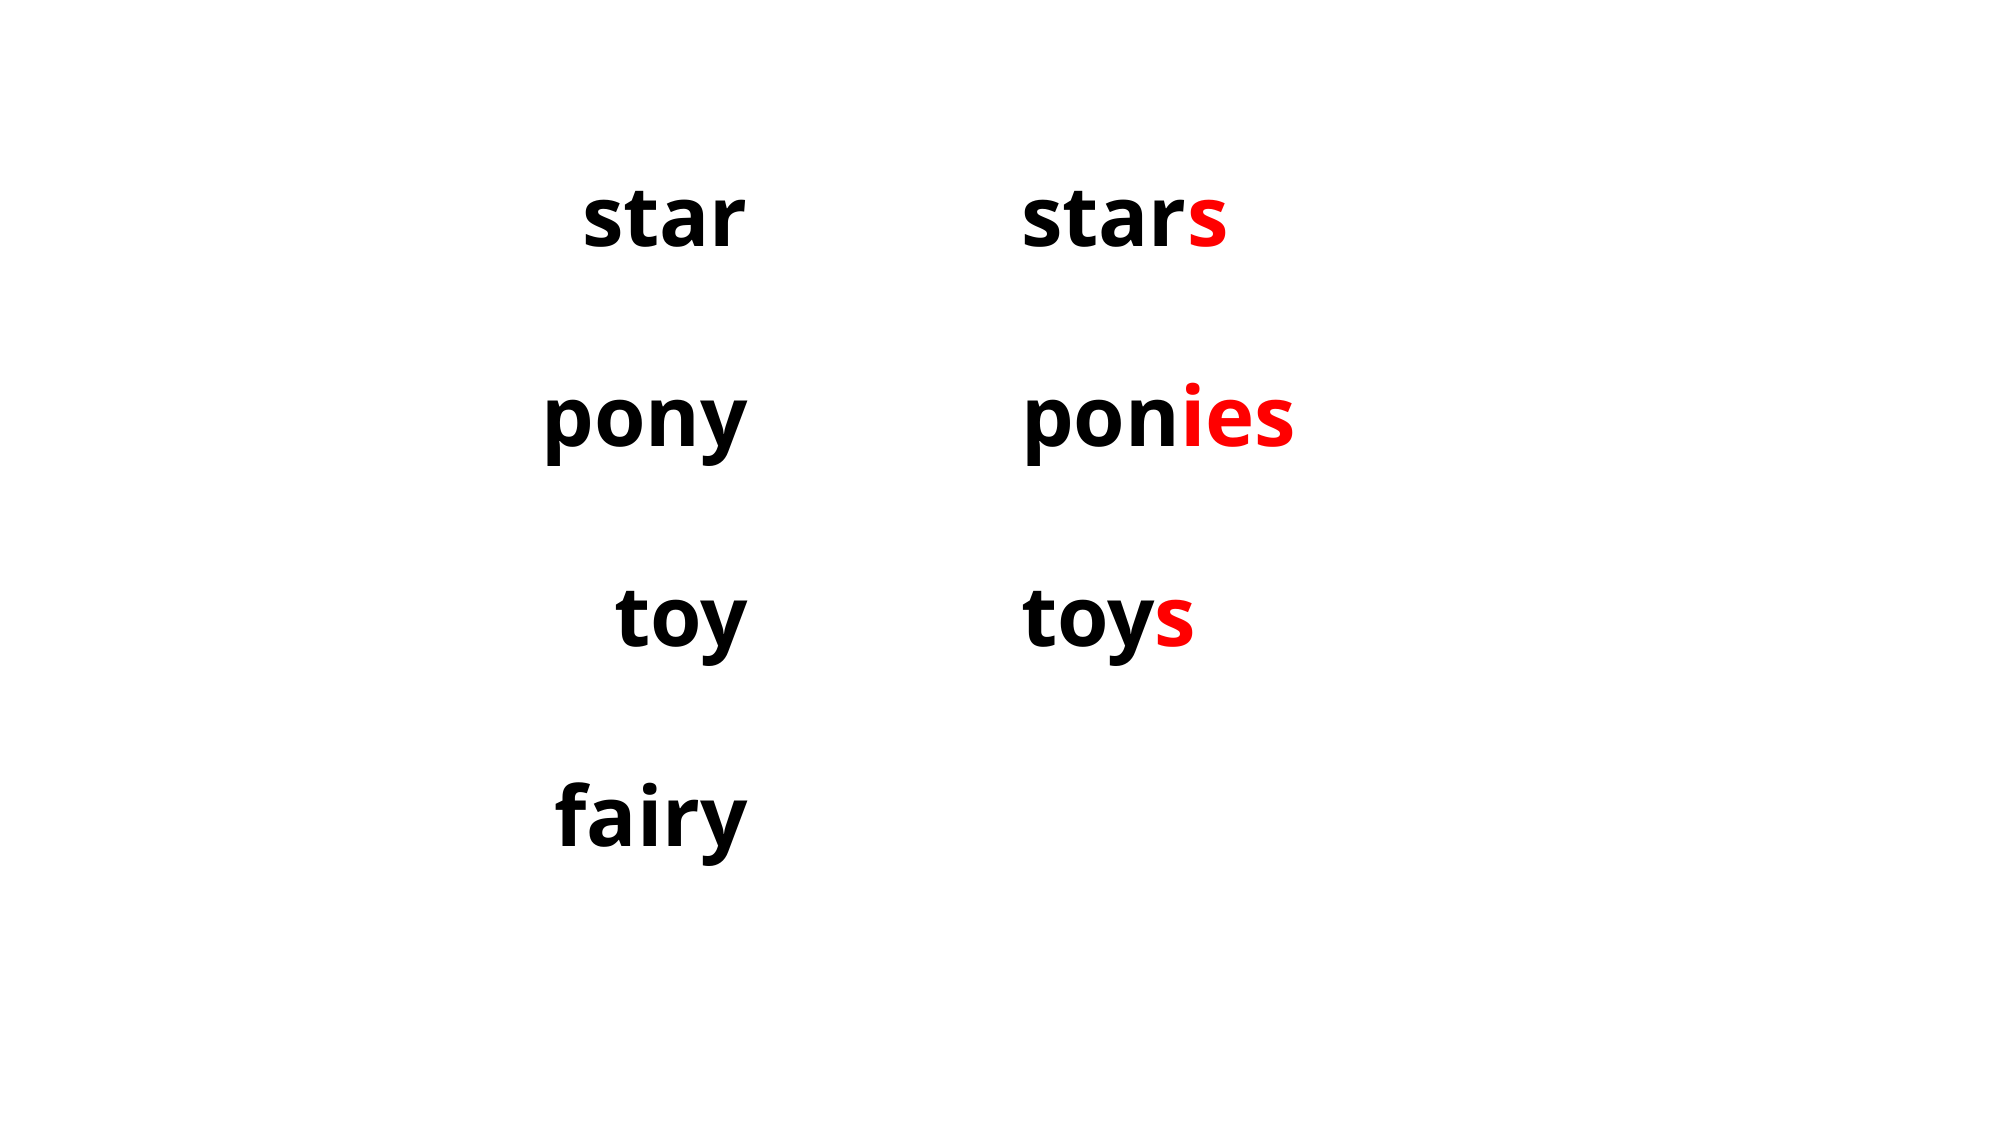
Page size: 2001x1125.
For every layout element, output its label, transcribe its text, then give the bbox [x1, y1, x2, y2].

text_box stars ponies toys [984, 156, 1491, 916]
text_box star pony toy fairy [257, 156, 763, 961]
